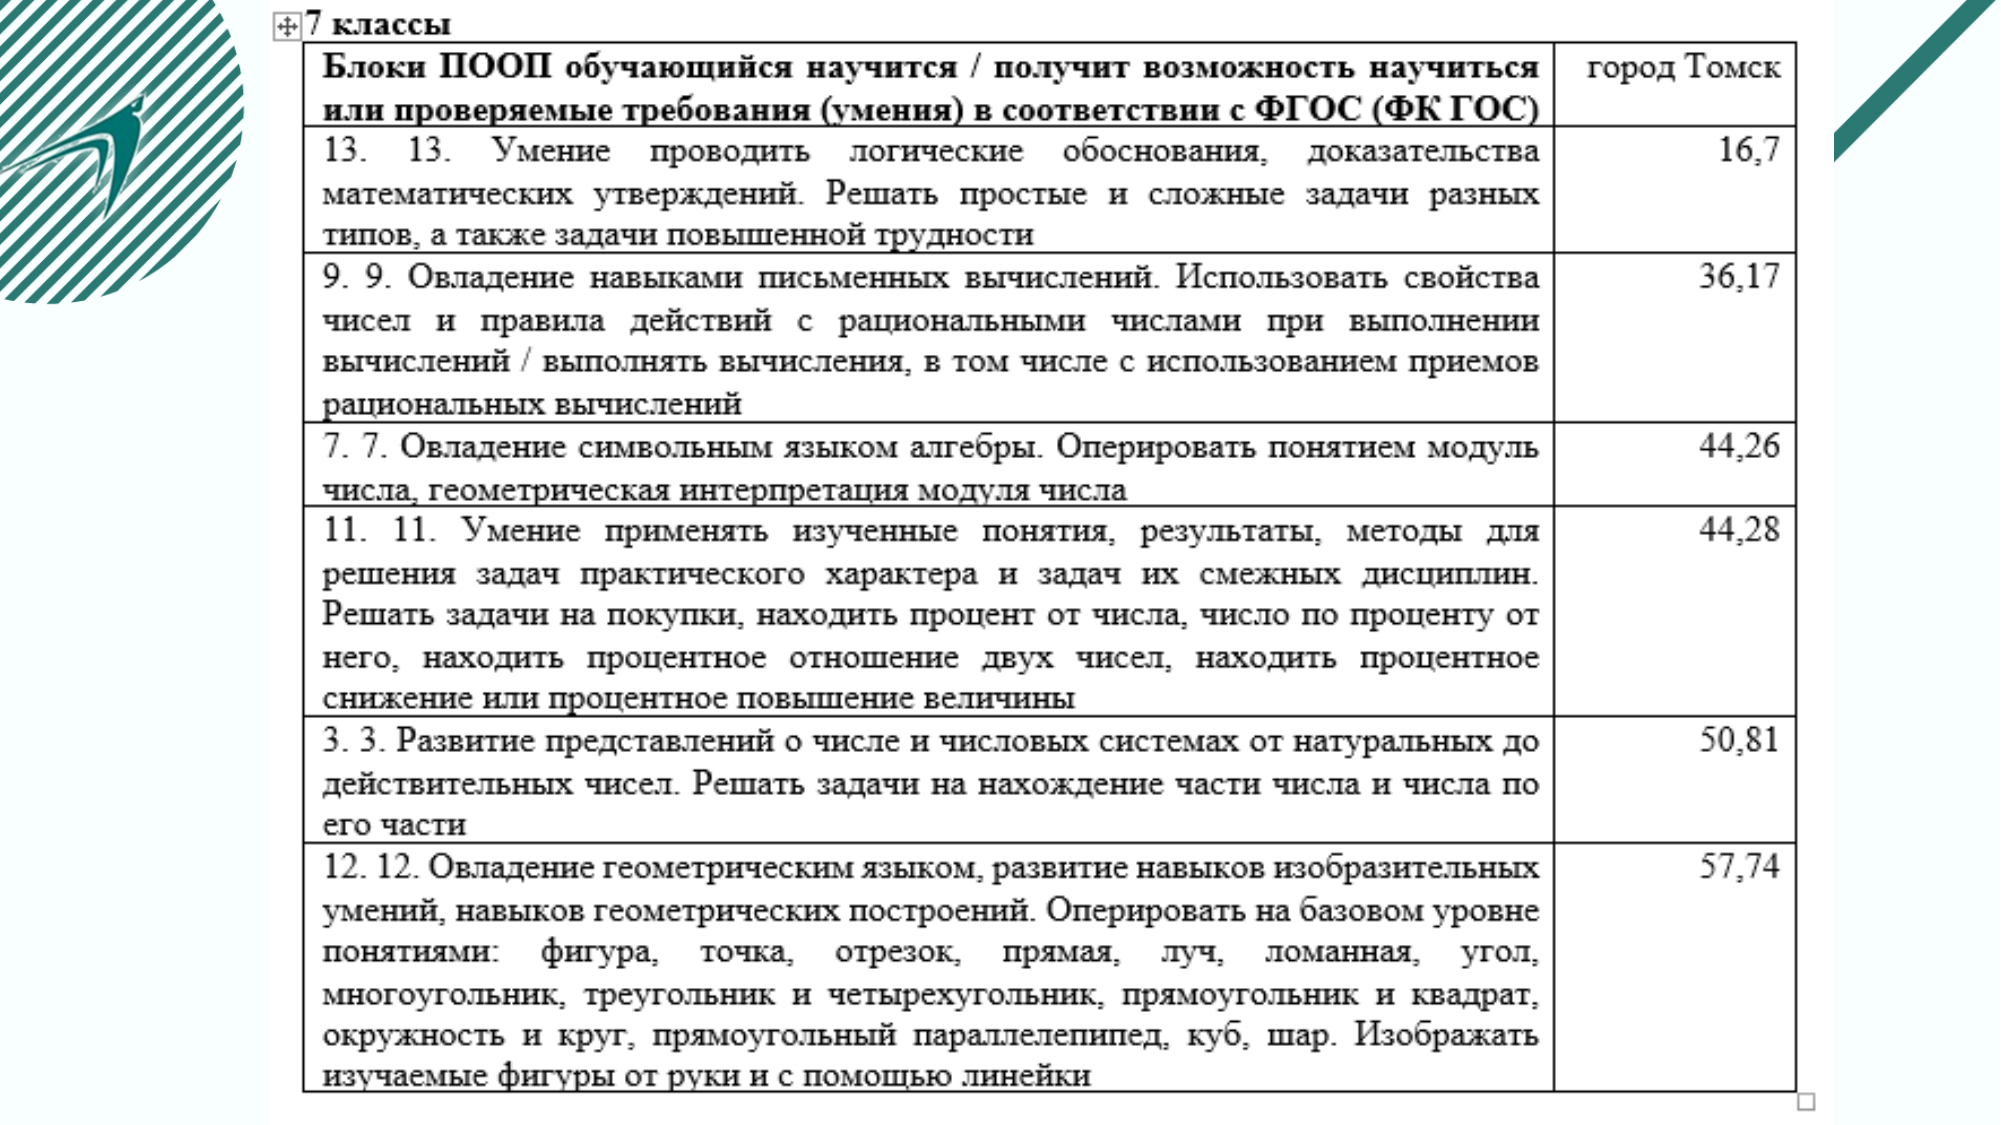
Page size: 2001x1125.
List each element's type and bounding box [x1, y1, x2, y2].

text_box [1834, 110, 1949, 307]
text_box [220, 110, 269, 307]
picture [0, 0, 2001, 1125]
